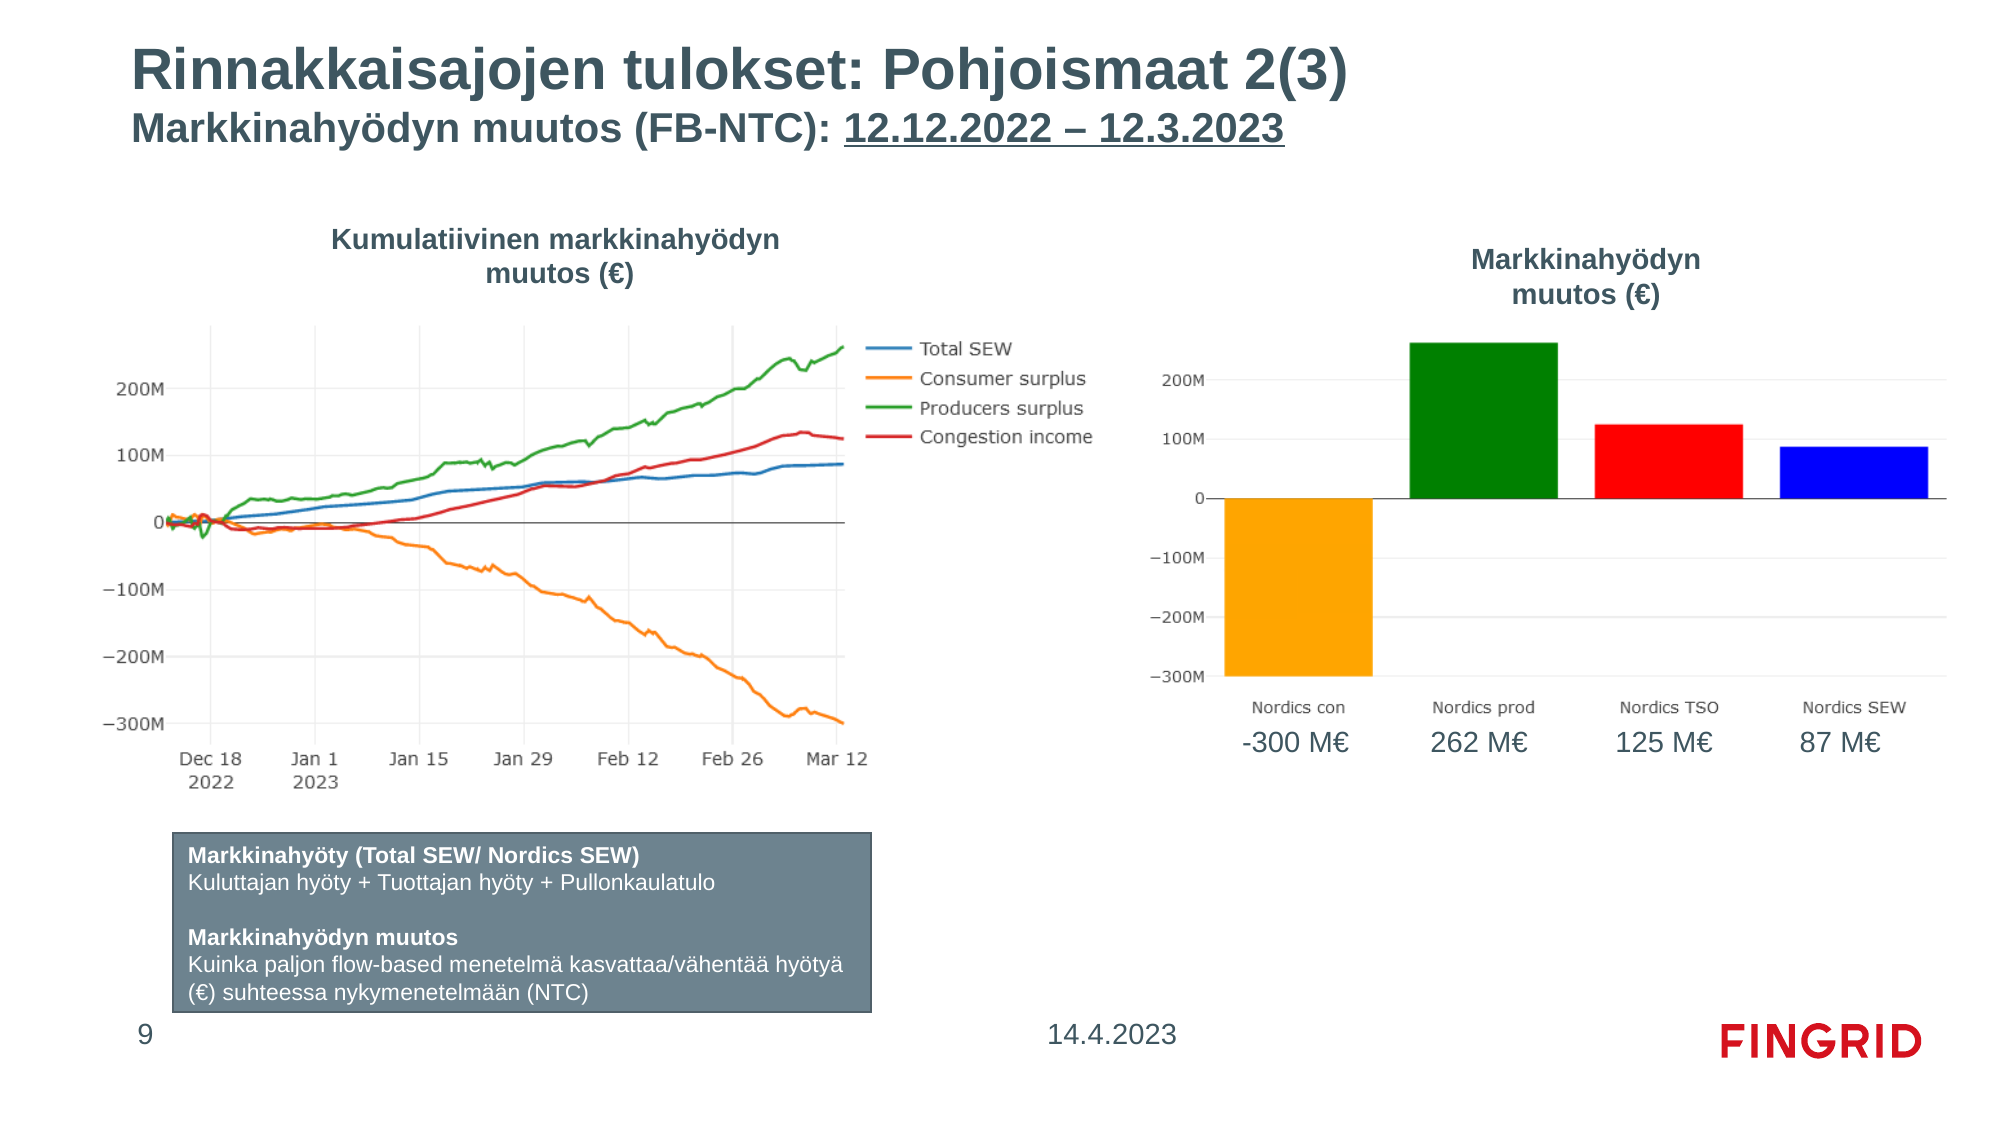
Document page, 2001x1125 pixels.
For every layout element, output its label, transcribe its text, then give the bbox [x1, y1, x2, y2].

text_box -300 M€ [1227, 735, 1365, 766]
text_box 125 M€ [1600, 735, 1728, 766]
text_box 87 M€ [1784, 735, 1896, 766]
picture [1141, 314, 1957, 735]
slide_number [1047, 1014, 1343, 1051]
text_box Kumulatiivinen markkinahyödyn muutos (€) [316, 212, 804, 298]
slide_number 9 [137, 1014, 256, 1051]
text_box 262 M€ [1415, 735, 1543, 766]
text_box Markkinahyödyn muutos (€) [1390, 232, 1783, 314]
title Rinnakkaisajojen tulokset: Pohjoismaat 2(3) Markkinahyödyn muutos (FB-NTC): 12.12.2022 – 12.3.2023 [131, 8, 1750, 174]
text_box Markkinahyöty (Total SEW/ Nordics SEW) Kuluttajan hyöty + Tuottajan hyöty + Pullonkaulatulo Markkinahyödyn muutos Kuinka paljon flow-based menetelmä kasvattaa/vähentää hyötyä (€) suhteessa nykymenetelmään (NTC) [172, 832, 872, 1013]
picture [90, 318, 1098, 799]
